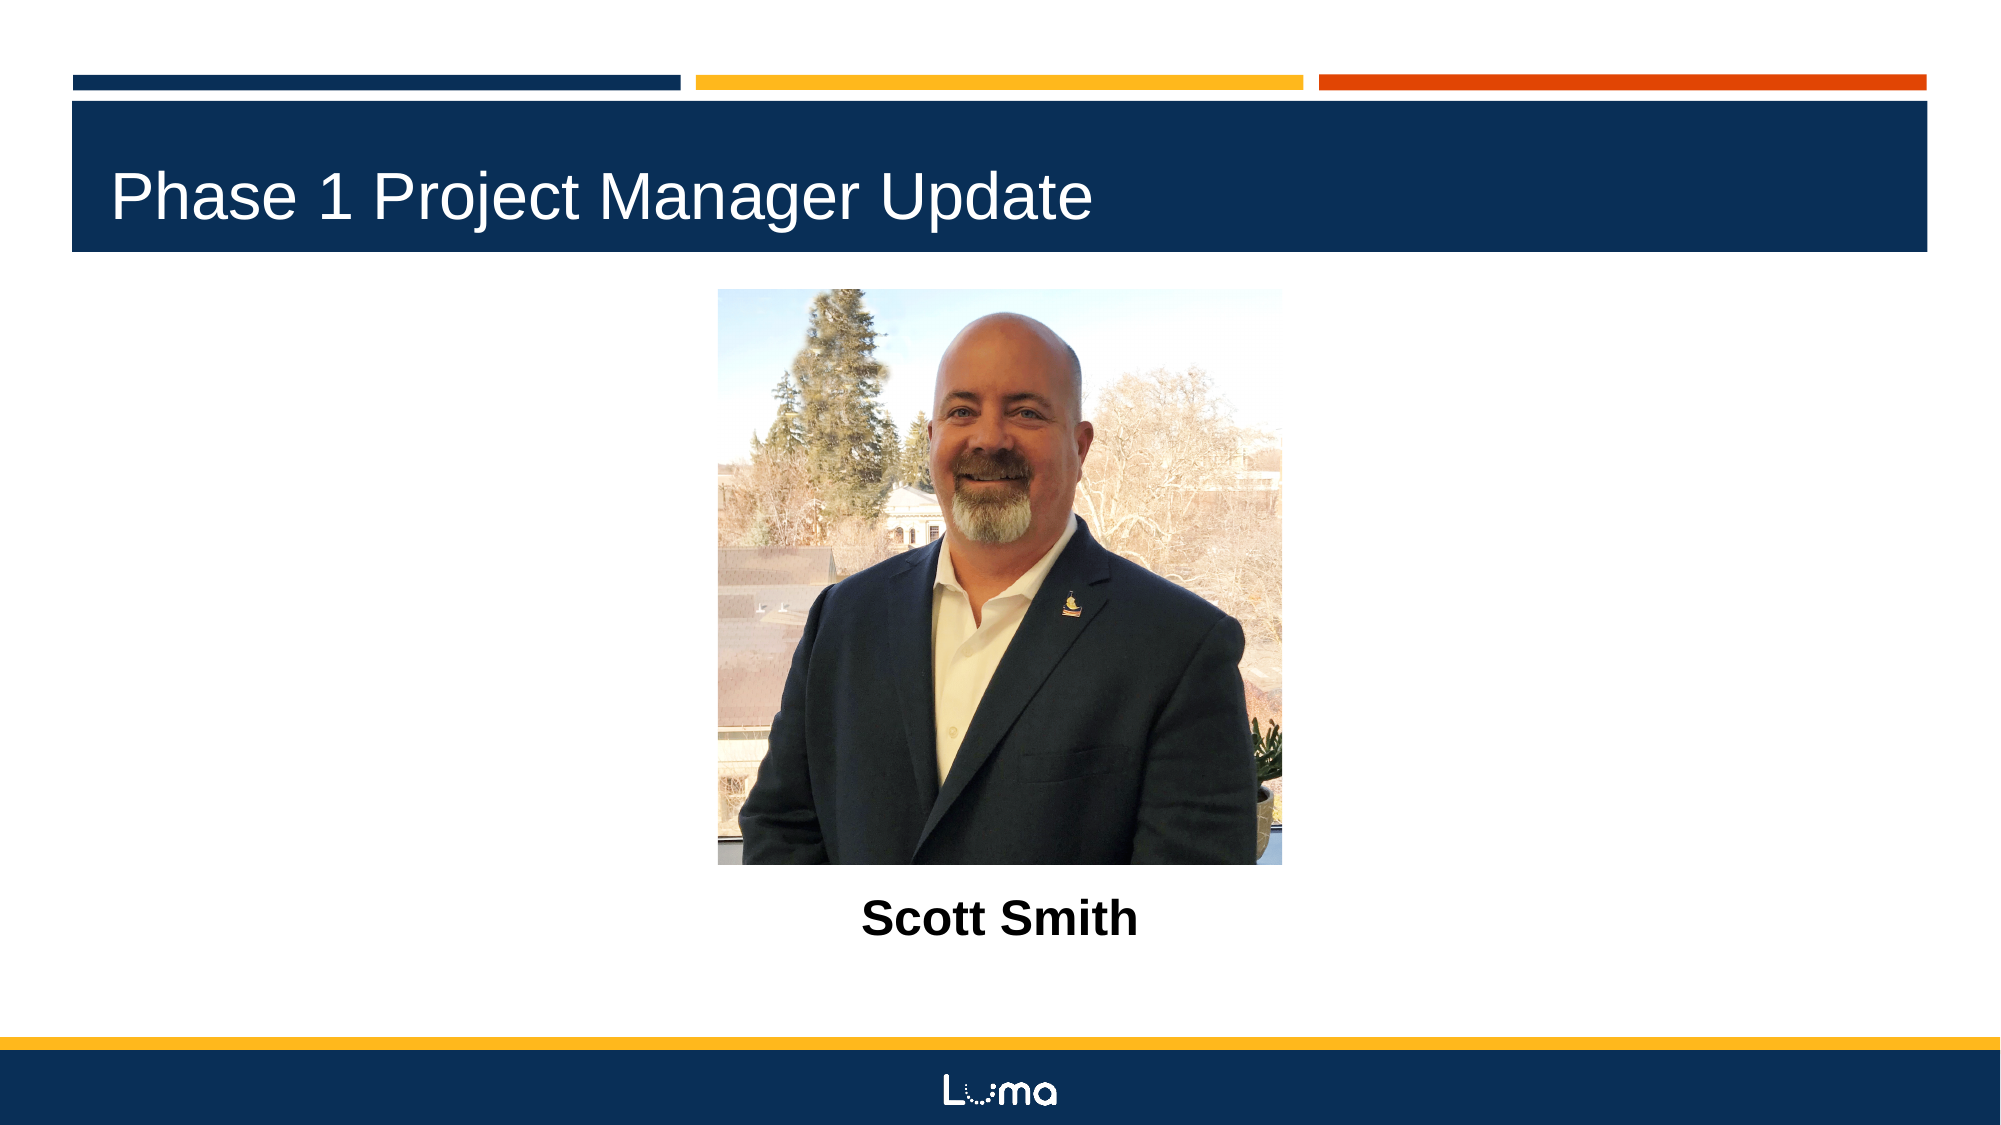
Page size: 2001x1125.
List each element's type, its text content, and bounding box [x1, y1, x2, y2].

picture [717, 289, 1283, 865]
picture [937, 1027, 1063, 1125]
text_box Phase 1 Project Manager Update [95, 154, 1905, 267]
text_box Scott Smith [745, 878, 1255, 953]
